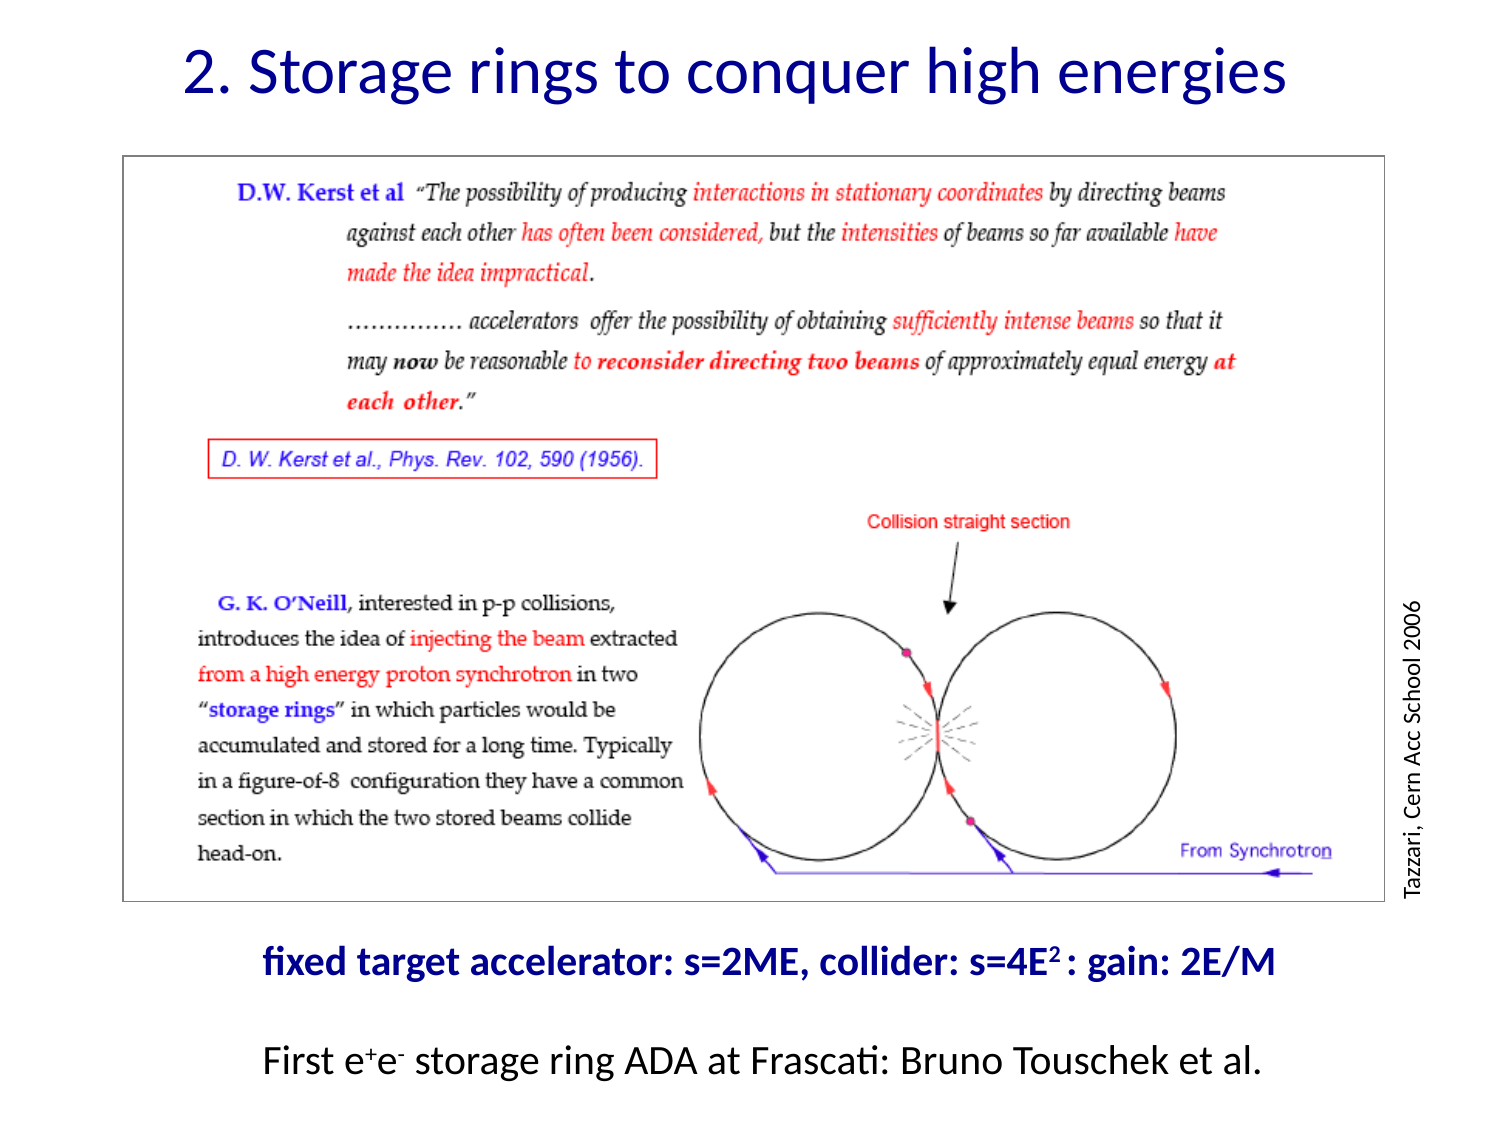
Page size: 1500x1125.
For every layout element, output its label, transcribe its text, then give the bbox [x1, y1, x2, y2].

picture [123, 156, 1385, 902]
text_box fixed target accelerator: s=2ME, collider: s=4E2 : gain: 2E/M First e+e- storage ring ADA at Frascati: Bruno Touschek et al. [247, 925, 1292, 1091]
text_box Tazzari, Cern Acc School 2006 [1387, 585, 1433, 915]
title 2. Storage rings to conquer high energies [25, 10, 1461, 124]
